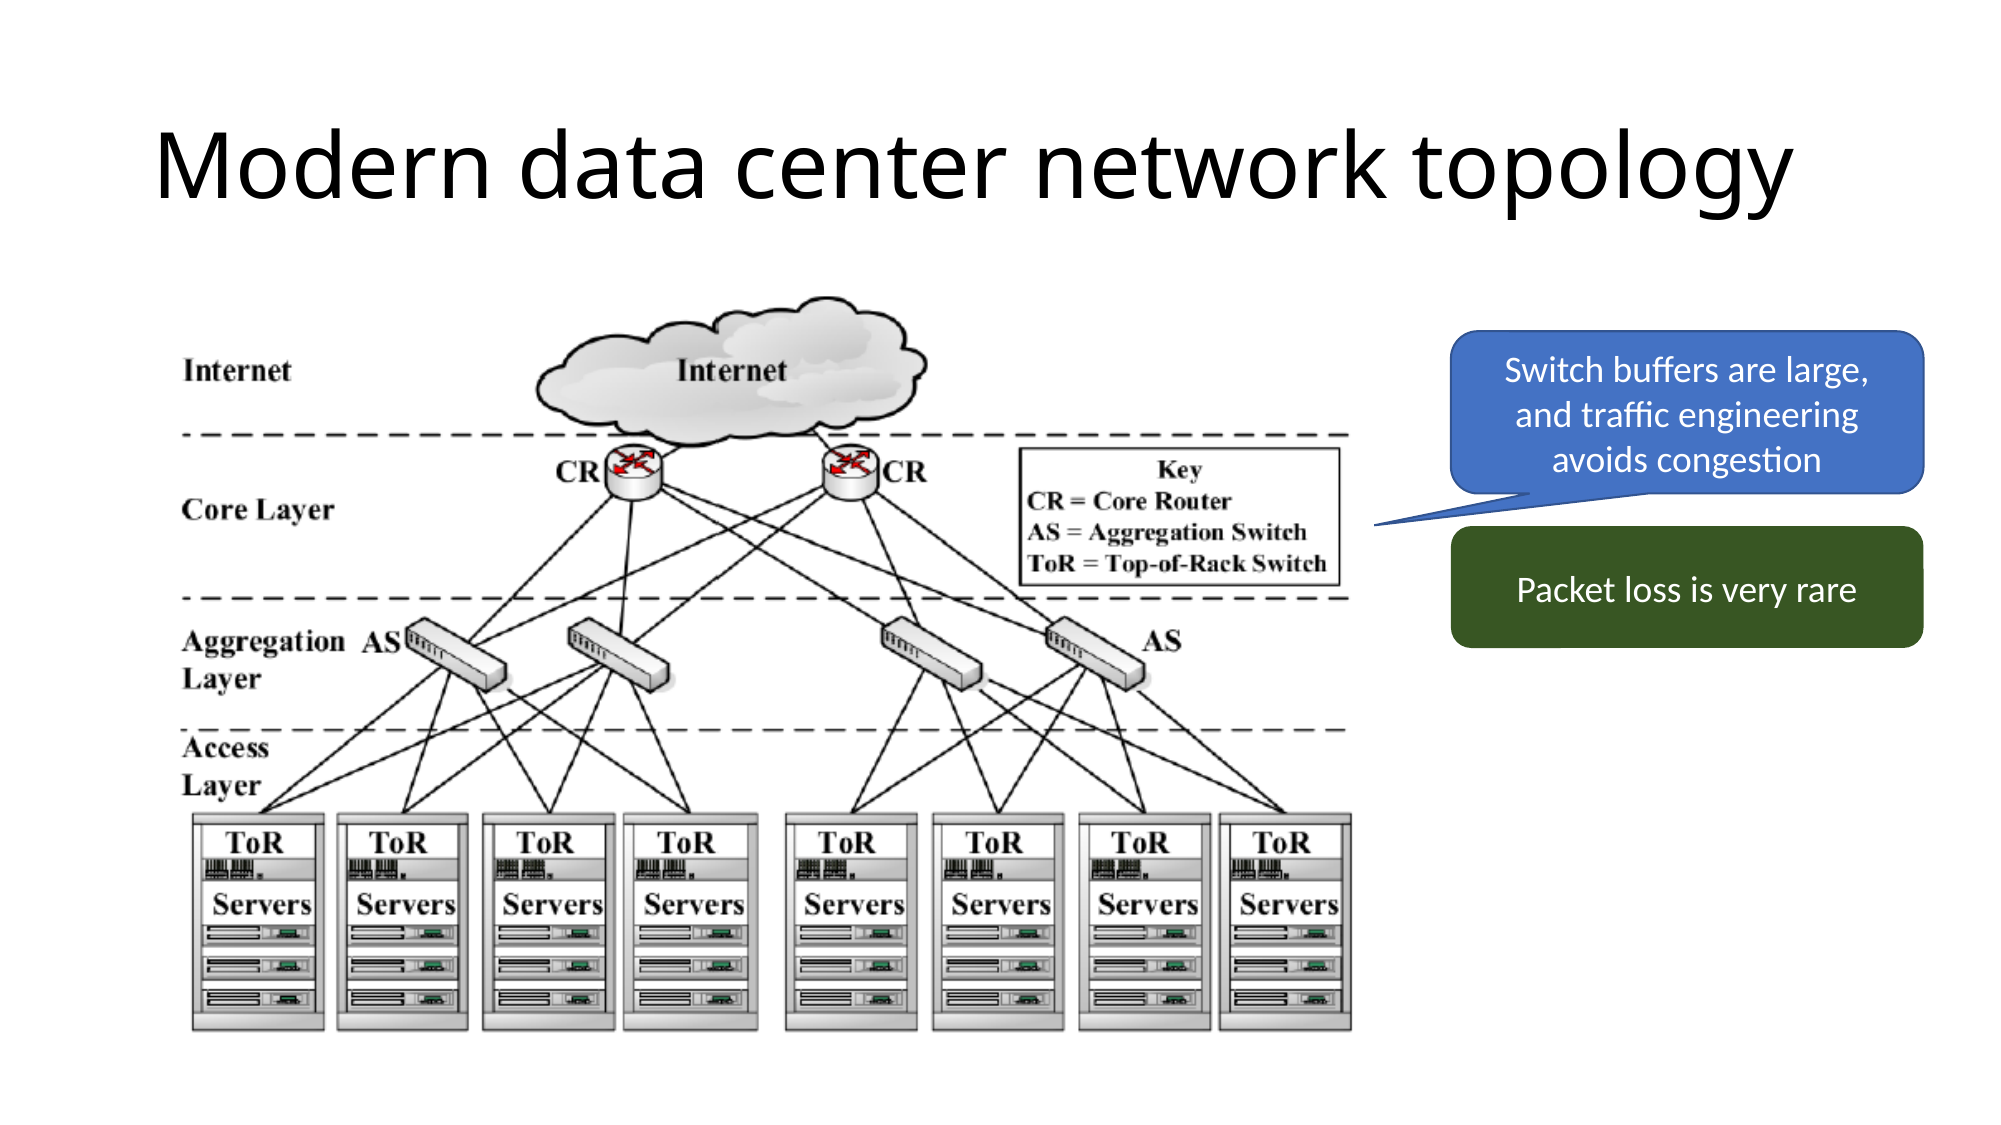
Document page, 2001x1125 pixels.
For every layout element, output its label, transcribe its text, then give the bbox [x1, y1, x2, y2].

picture [151, 242, 1382, 1064]
title Modern data center network topology [137, 59, 1863, 278]
text_box Packet loss is very rare [1449, 525, 1925, 650]
text_box Switch buffers are large, and traffic engineering avoids congestion [1382, 330, 1925, 526]
